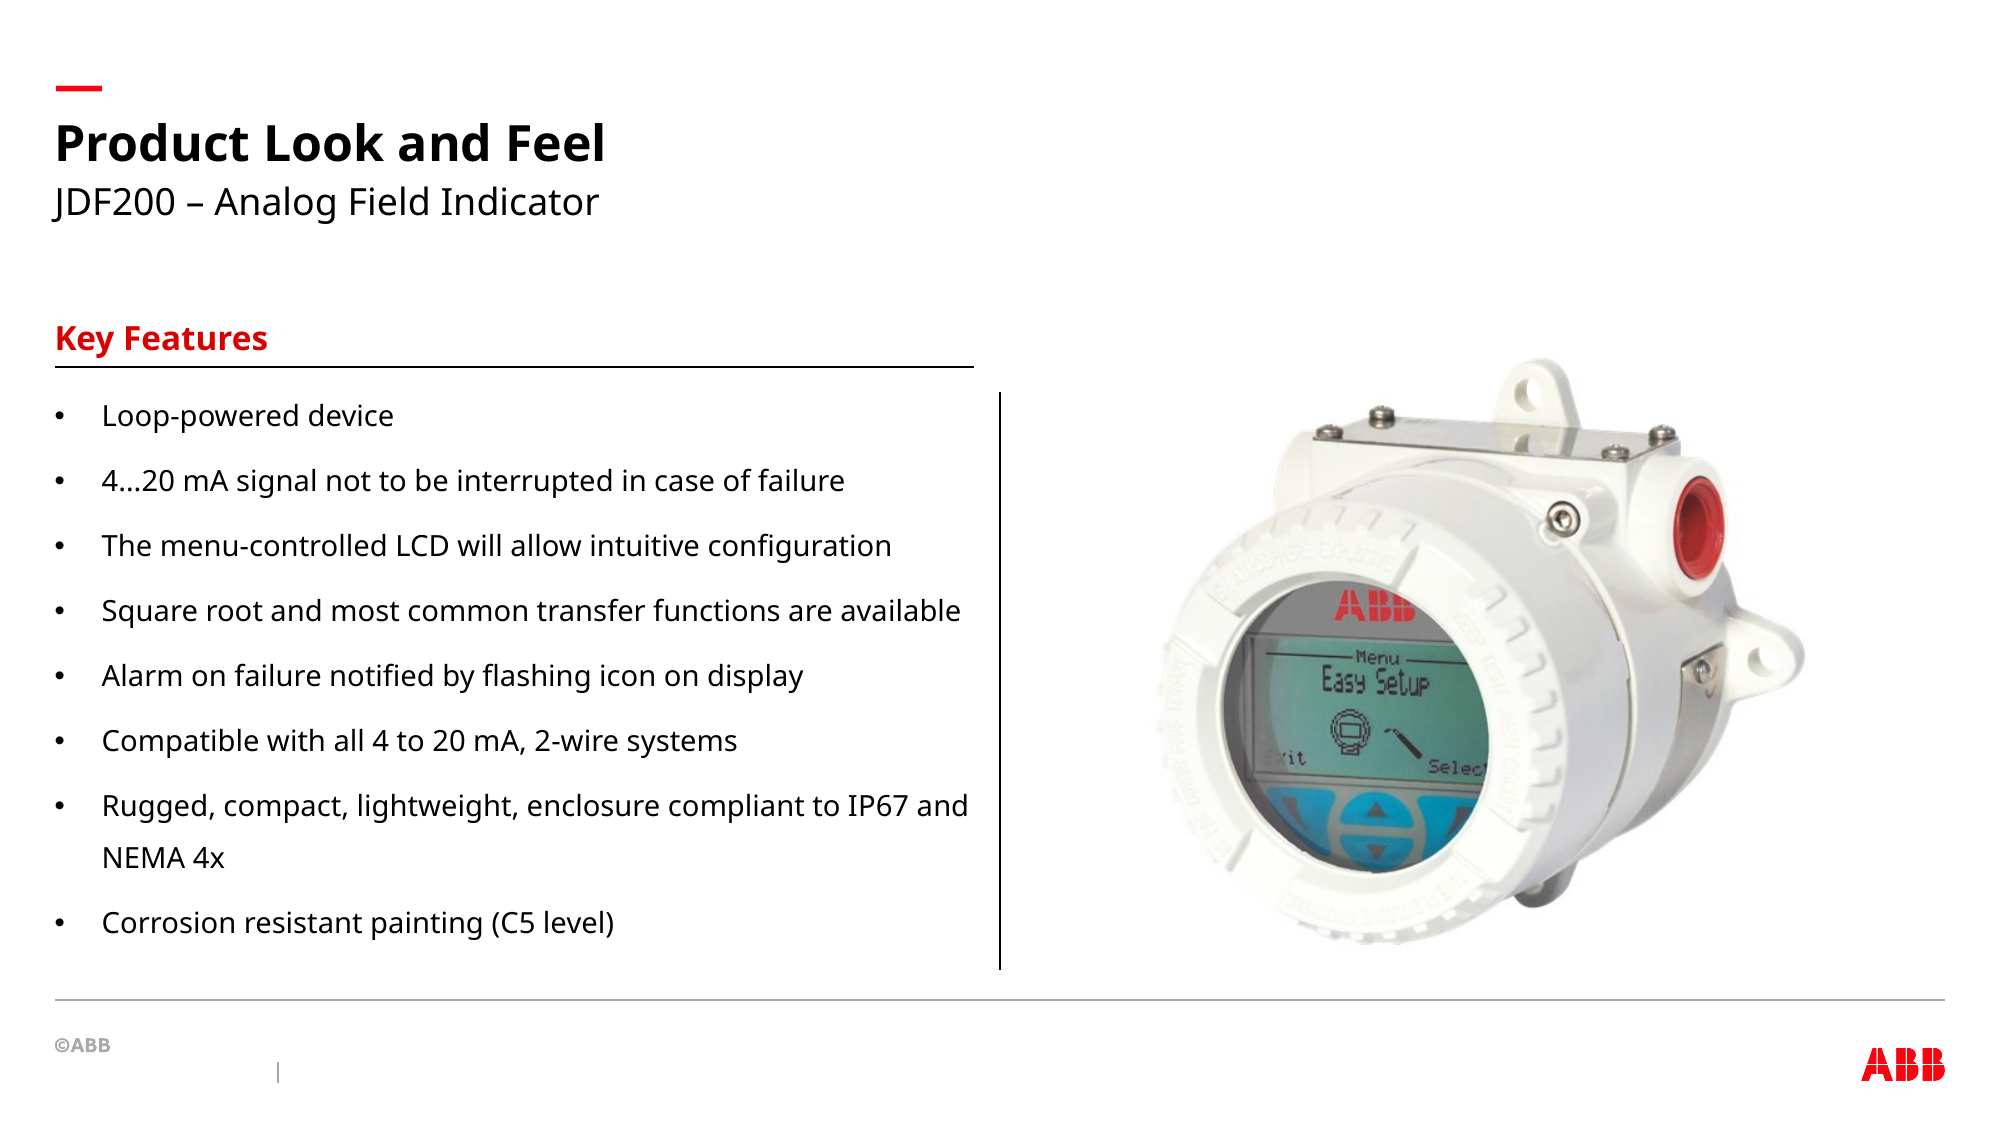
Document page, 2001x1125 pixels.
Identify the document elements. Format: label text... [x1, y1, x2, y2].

list Key Features [54, 316, 975, 359]
list Loop-powered device 4…20 mA signal not to be interrupted in case of failure The menu-controlled LCD will allow intuitive configuration Square root and most common transfer functions are available Alarm on failure notified by flashing icon on display Compatible with all 4 to 20 mA, 2-wire systems Rugged, compact, lightweight, enclosure compliant to IP67 and NEMA 4x Corrosion resistant painting (C5 level) [54, 380, 975, 970]
title Product Look and Feel [54, 111, 1945, 177]
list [1138, 316, 1831, 970]
subtitle JDF200 – Analog Field Indicator [54, 177, 1945, 261]
picture [1861, 1048, 1945, 1081]
